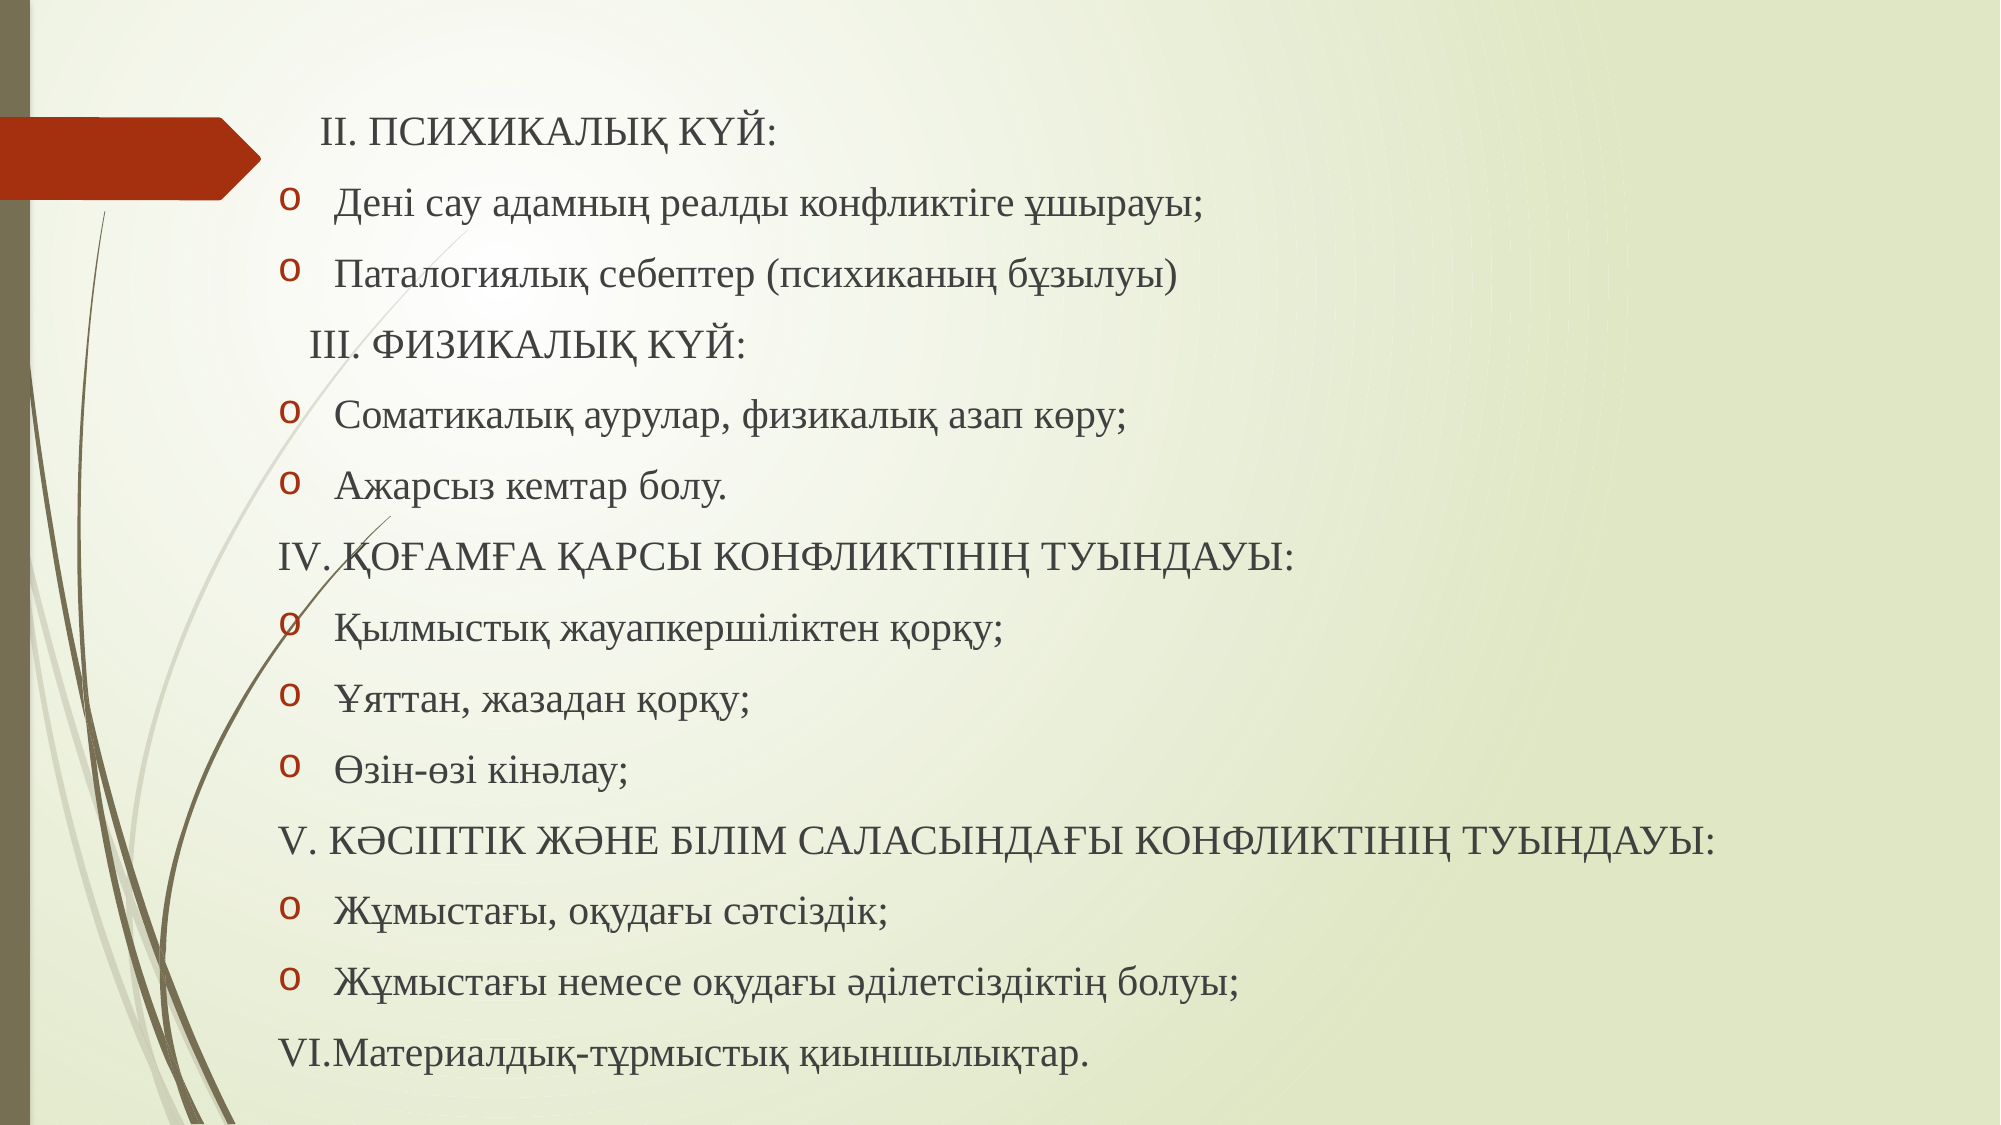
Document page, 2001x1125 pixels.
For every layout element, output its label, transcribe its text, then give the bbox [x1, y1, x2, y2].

list ІІ. ПСИХИКАЛЫҚ КҮЙ: Дені сау адамның реалды конфликтіге ұшырауы; Паталогиялық себептер (психиканың бұзылуы) ІІІ. ФИЗИКАЛЫҚ КҮЙ: Соматикалық аурулар, физикалық азап көру; Ажарсыз кемтар болу. IV. ҚОҒАМҒА ҚАРСЫ КОНФЛИКТІНІҢ ТУЫНДАУЫ: Қылмыстық жауапкершіліктен қорқу; Ұяттан, жазадан қорқу; Өзін-өзі кінәлау; V. КӘСІПТІК ЖӘНЕ БІЛІМ САЛАСЫНДАҒЫ КОНФЛИКТІНІҢ ТУЫНДАУЫ: Жұмыстағы, оқудағы сәтсіздік; Жұмыстағы немесе оқудағы әділетсіздіктің болуы; VІ.Материалдық-тұрмыстық қиыншылықтар. [262, 96, 1888, 1068]
